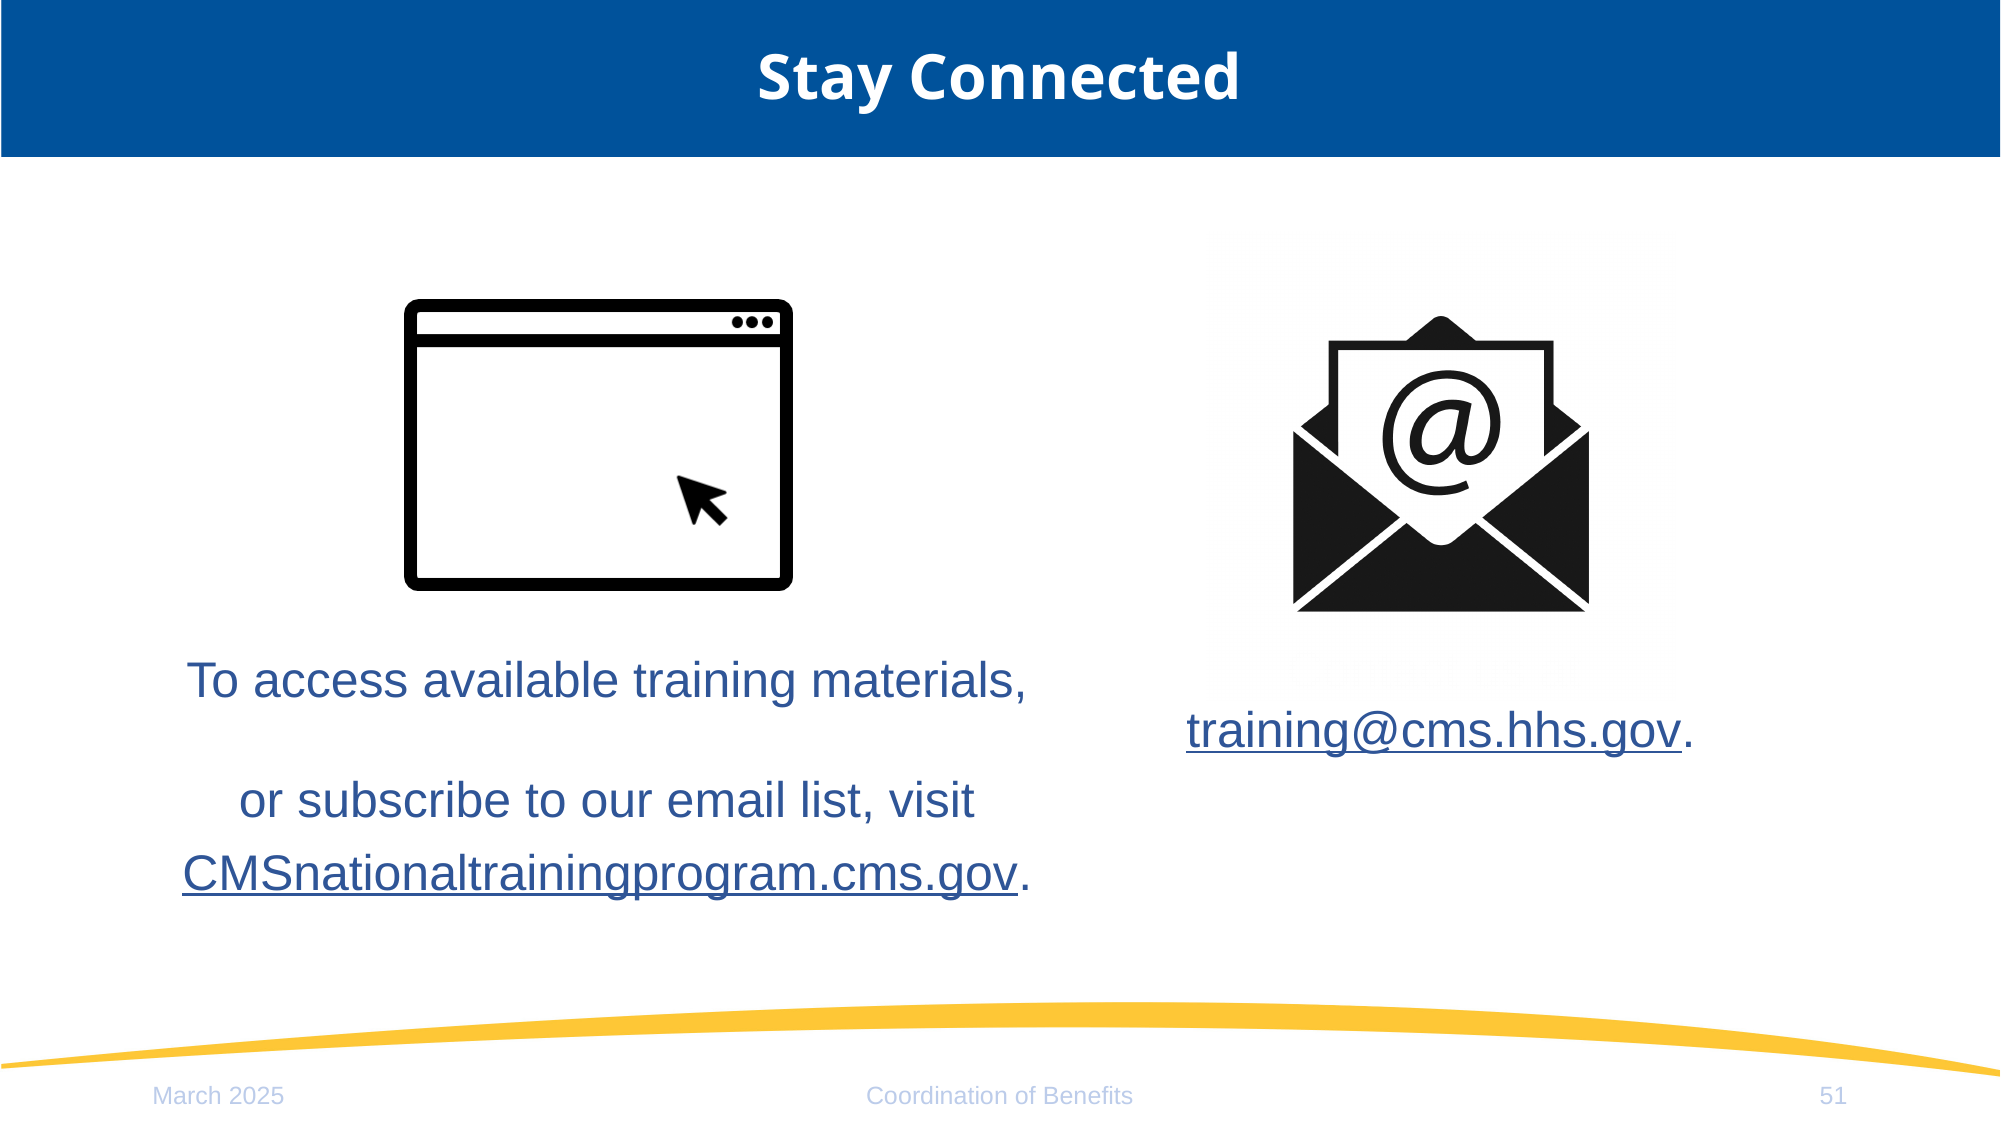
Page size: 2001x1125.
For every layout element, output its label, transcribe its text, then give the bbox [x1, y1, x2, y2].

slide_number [137, 1065, 588, 1125]
text_box Contact us at training@cms.hhs.gov. [1170, 630, 1712, 838]
title Stay Connected [0, 3, 2000, 155]
text_box To access available training materials, or subscribe to our email list, visit CMSnationaltrainingprogram.cms.gov. [165, 639, 1049, 968]
picture [0, 0, 2001, 1125]
slide_number 51 [1412, 1065, 1863, 1125]
footer Coordination of Benefits [662, 1065, 1338, 1125]
